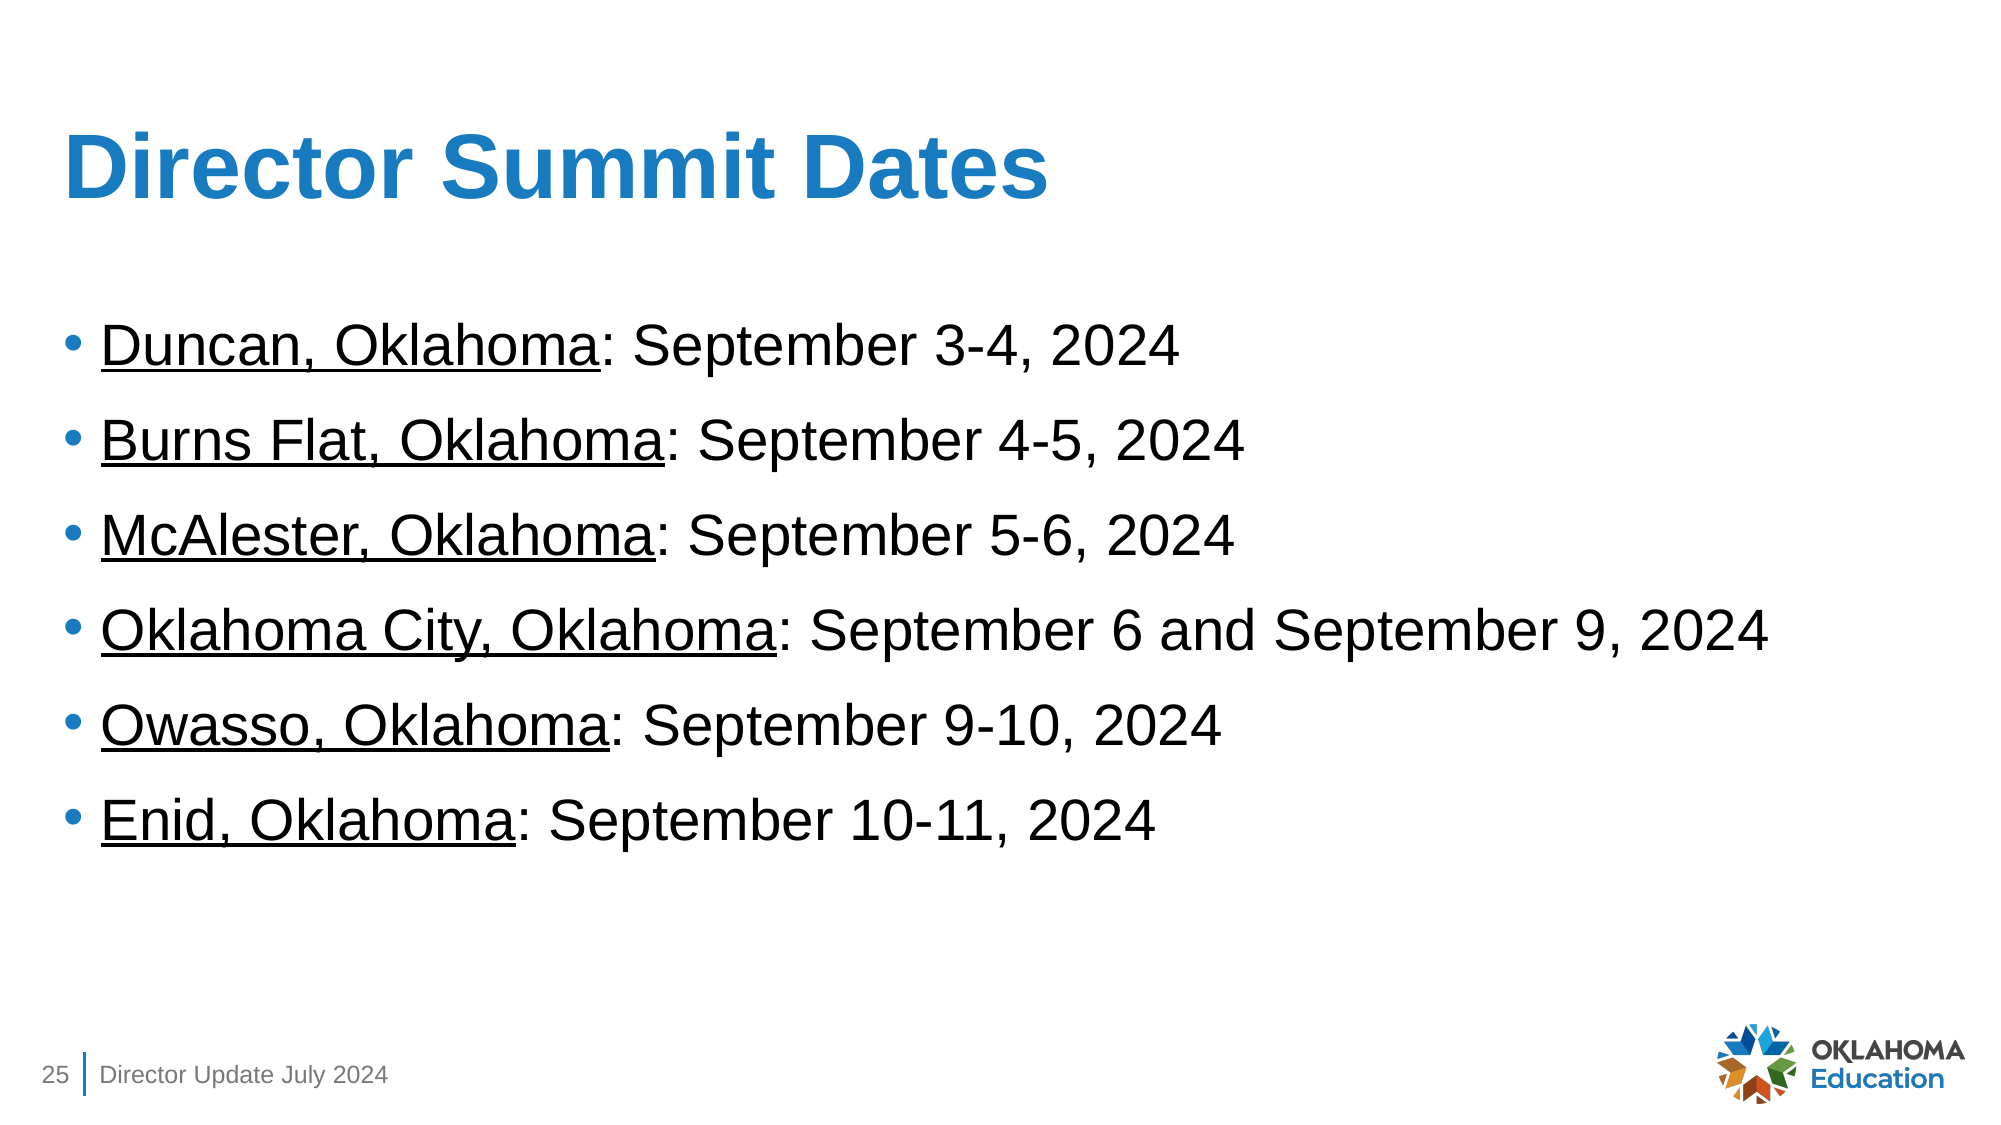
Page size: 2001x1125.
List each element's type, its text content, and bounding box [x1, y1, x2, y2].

title Director Summit Dates [48, 59, 1952, 278]
slide_number 25 [0, 1043, 85, 1104]
footer Director Update July 2024 [85, 1043, 1063, 1104]
picture [1717, 1024, 1965, 1104]
list Duncan, Oklahoma: September 3-4, 2024 Burns Flat, Oklahoma: September 4-5, 2024 McAlester, Oklahoma: September 5-6, 2024 Oklahoma City, Oklahoma: September 6 and September 9, 2024 Owasso, Oklahoma: September 9-10, 2024 Enid, Oklahoma: September 10-11, 2024 [48, 299, 1952, 1014]
